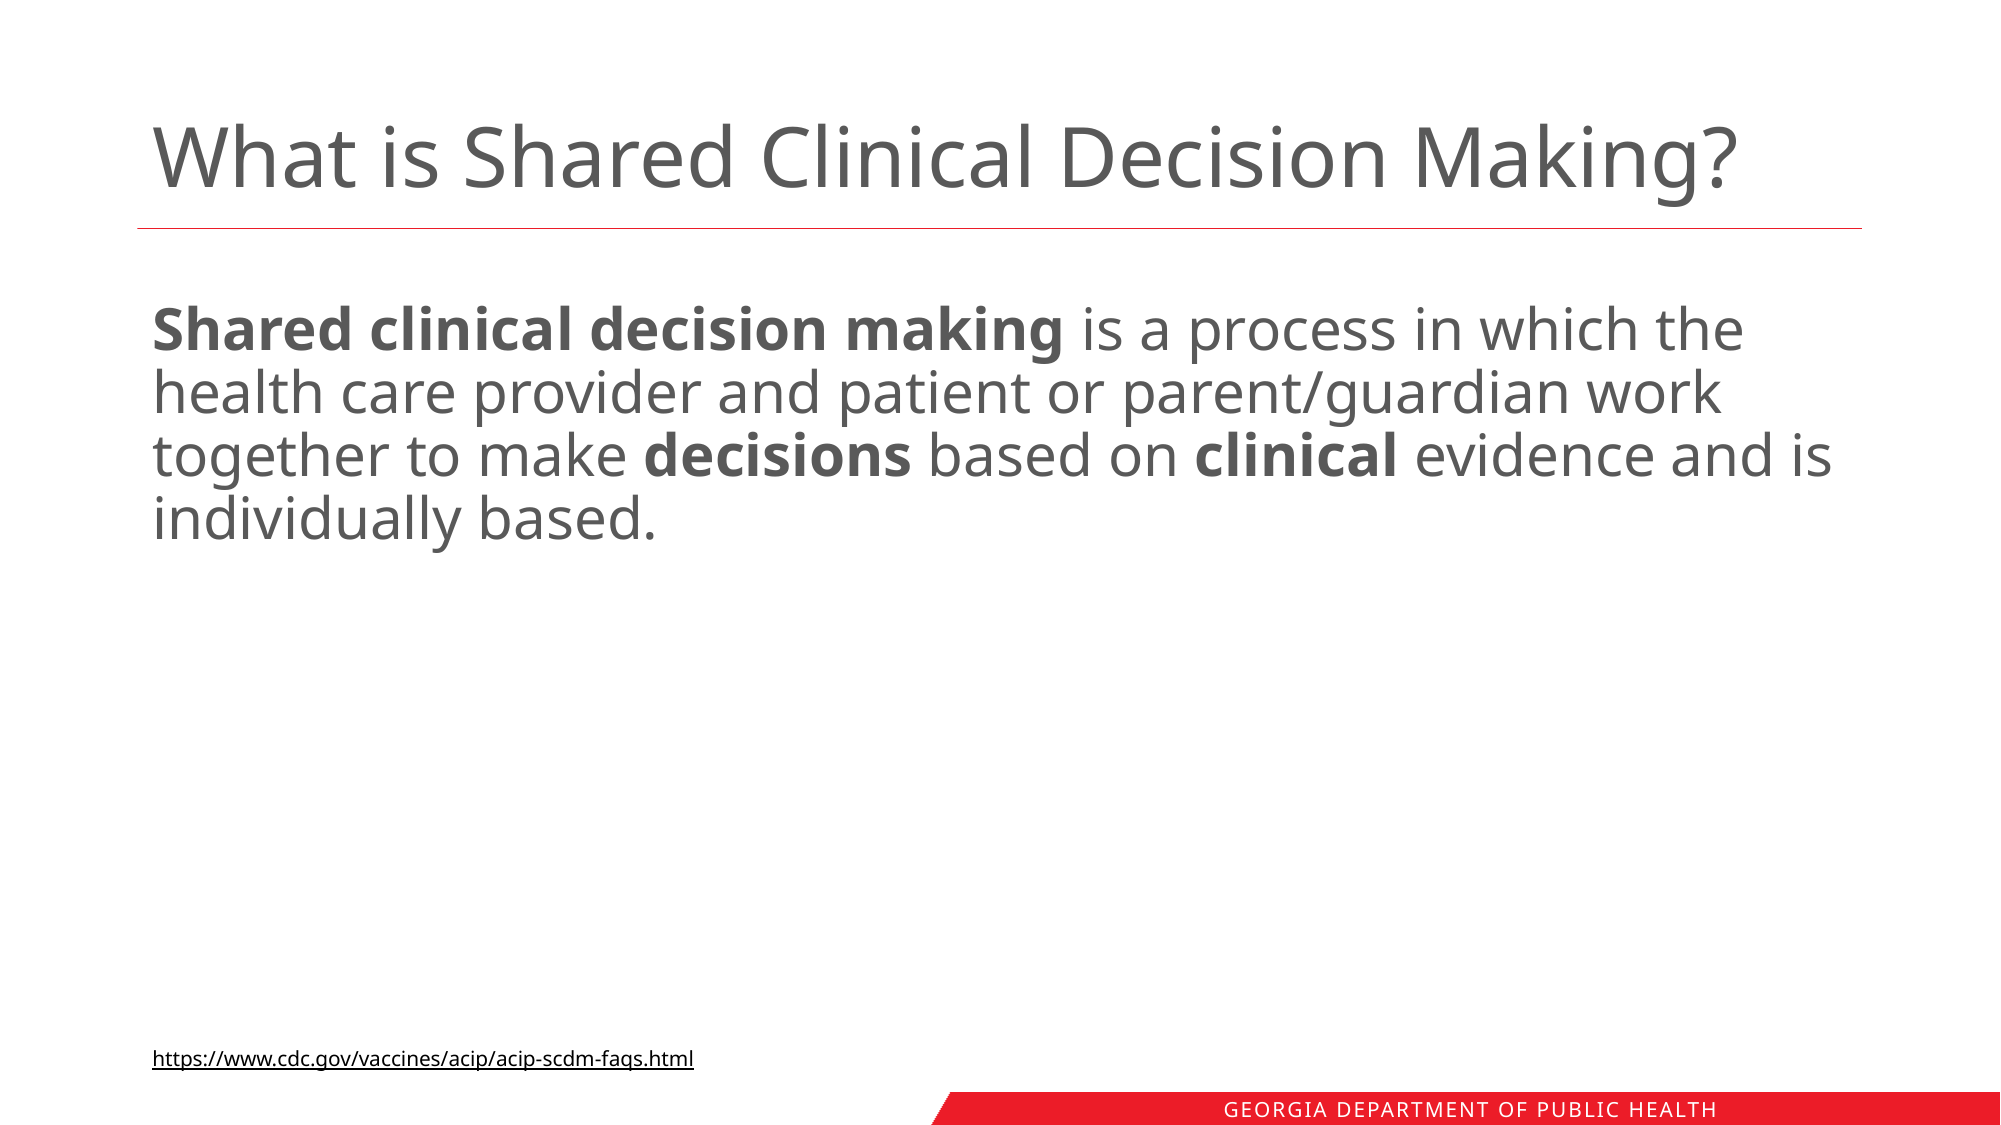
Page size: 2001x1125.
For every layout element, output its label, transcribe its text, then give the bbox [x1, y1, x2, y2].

list Shared clinical decision making is a process in which the health care provider and patient or parent/guardian work together to make decisions based on clinical evidence and is individually based. [137, 292, 1863, 1021]
list https://www.cdc.gov/vaccines/acip/acip-scdm-faqs.html [137, 1038, 1863, 1085]
title What is Shared Clinical Decision Making? [137, 108, 1863, 229]
picture [931, 1092, 2000, 1125]
